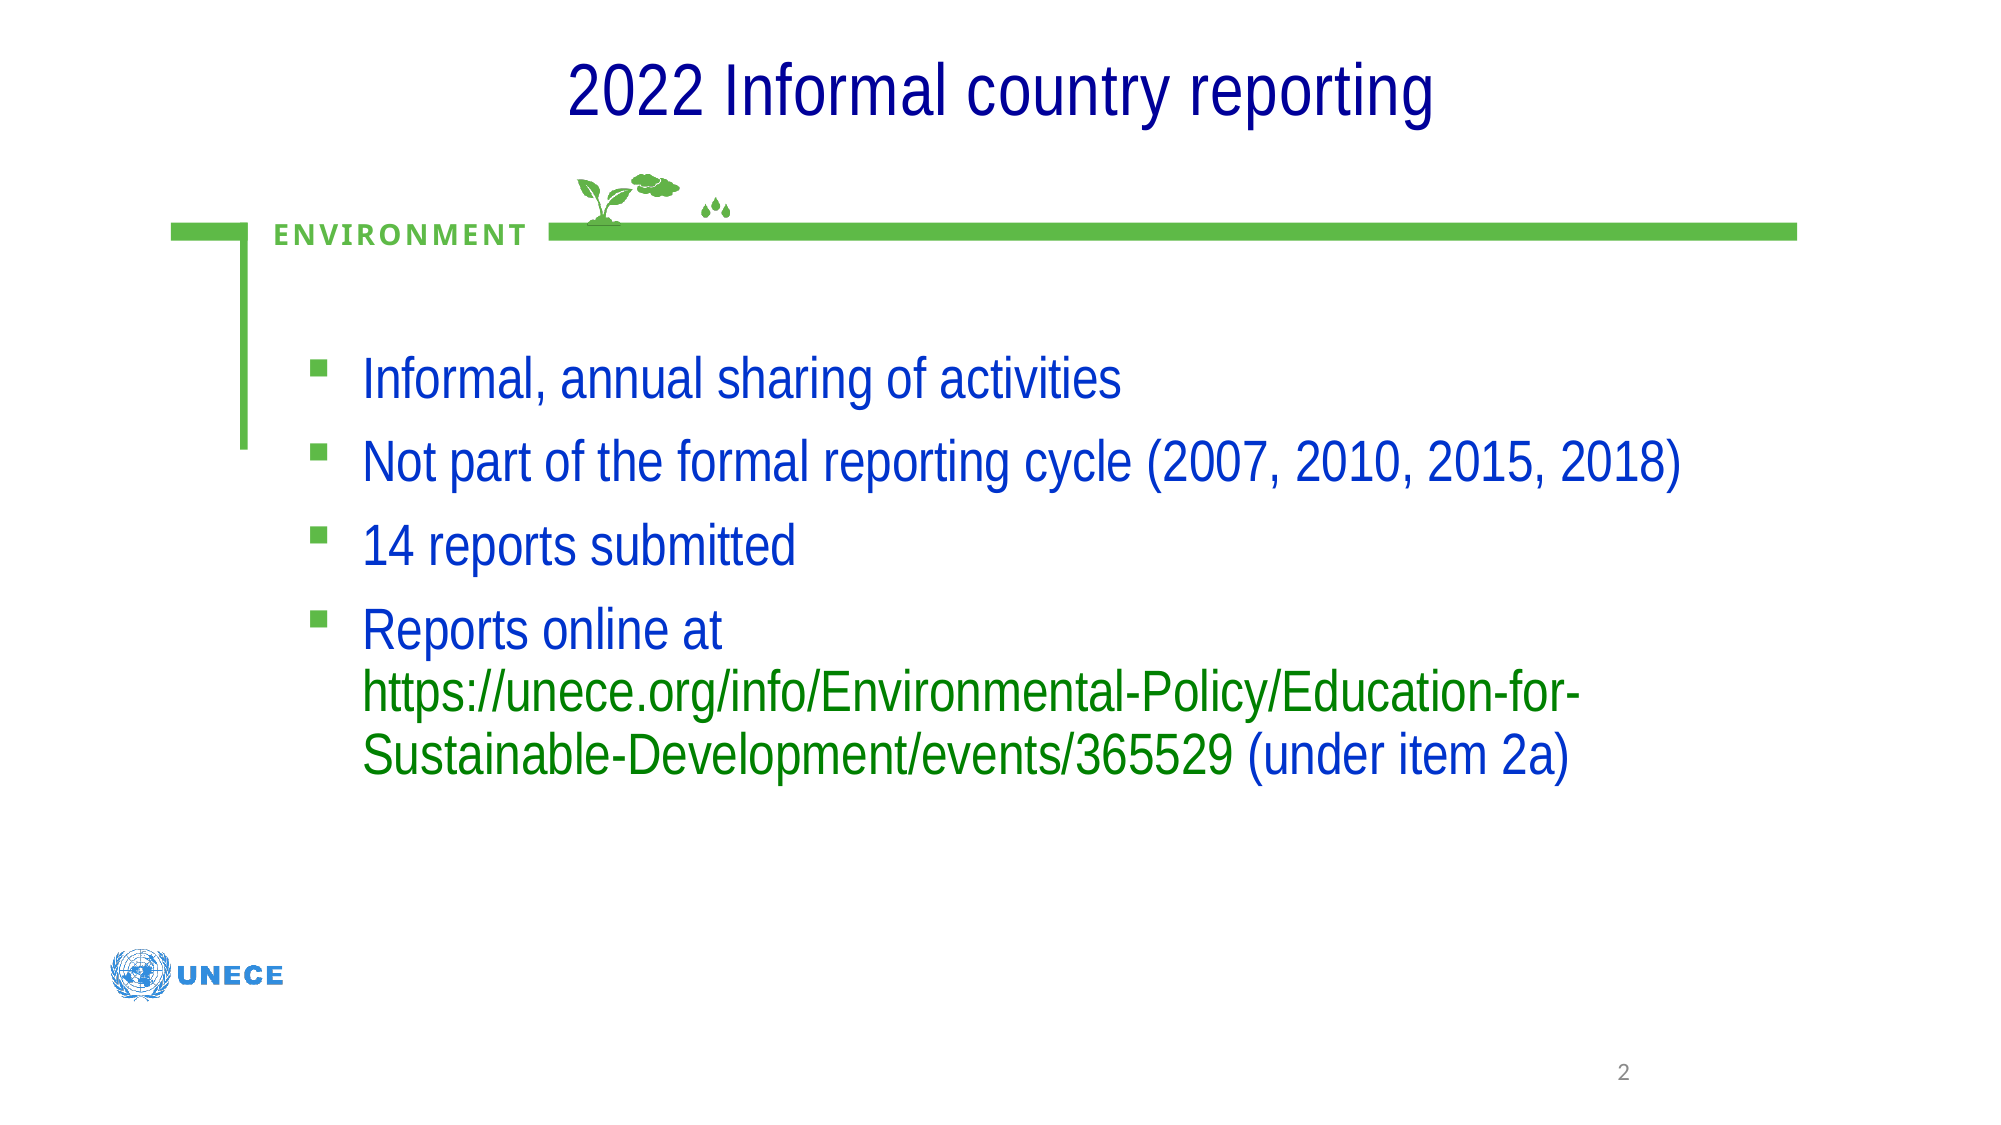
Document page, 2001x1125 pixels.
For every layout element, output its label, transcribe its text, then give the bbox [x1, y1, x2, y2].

text_box 2022 Informal country reporting [263, 34, 1742, 83]
picture [106, 947, 285, 1002]
text_box Informal, annual sharing of activities Not part of the formal reporting cycle (2007, 2010, 2015, 2018) 14 reports submitted Reports online at https://unece.org/info/Environmental-Policy/Education-for-Sustainable-Development/events/365529 (under item 2a) [262, 450, 1798, 903]
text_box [170, 83, 1798, 450]
slide_number 2 [1307, 1040, 1645, 1101]
